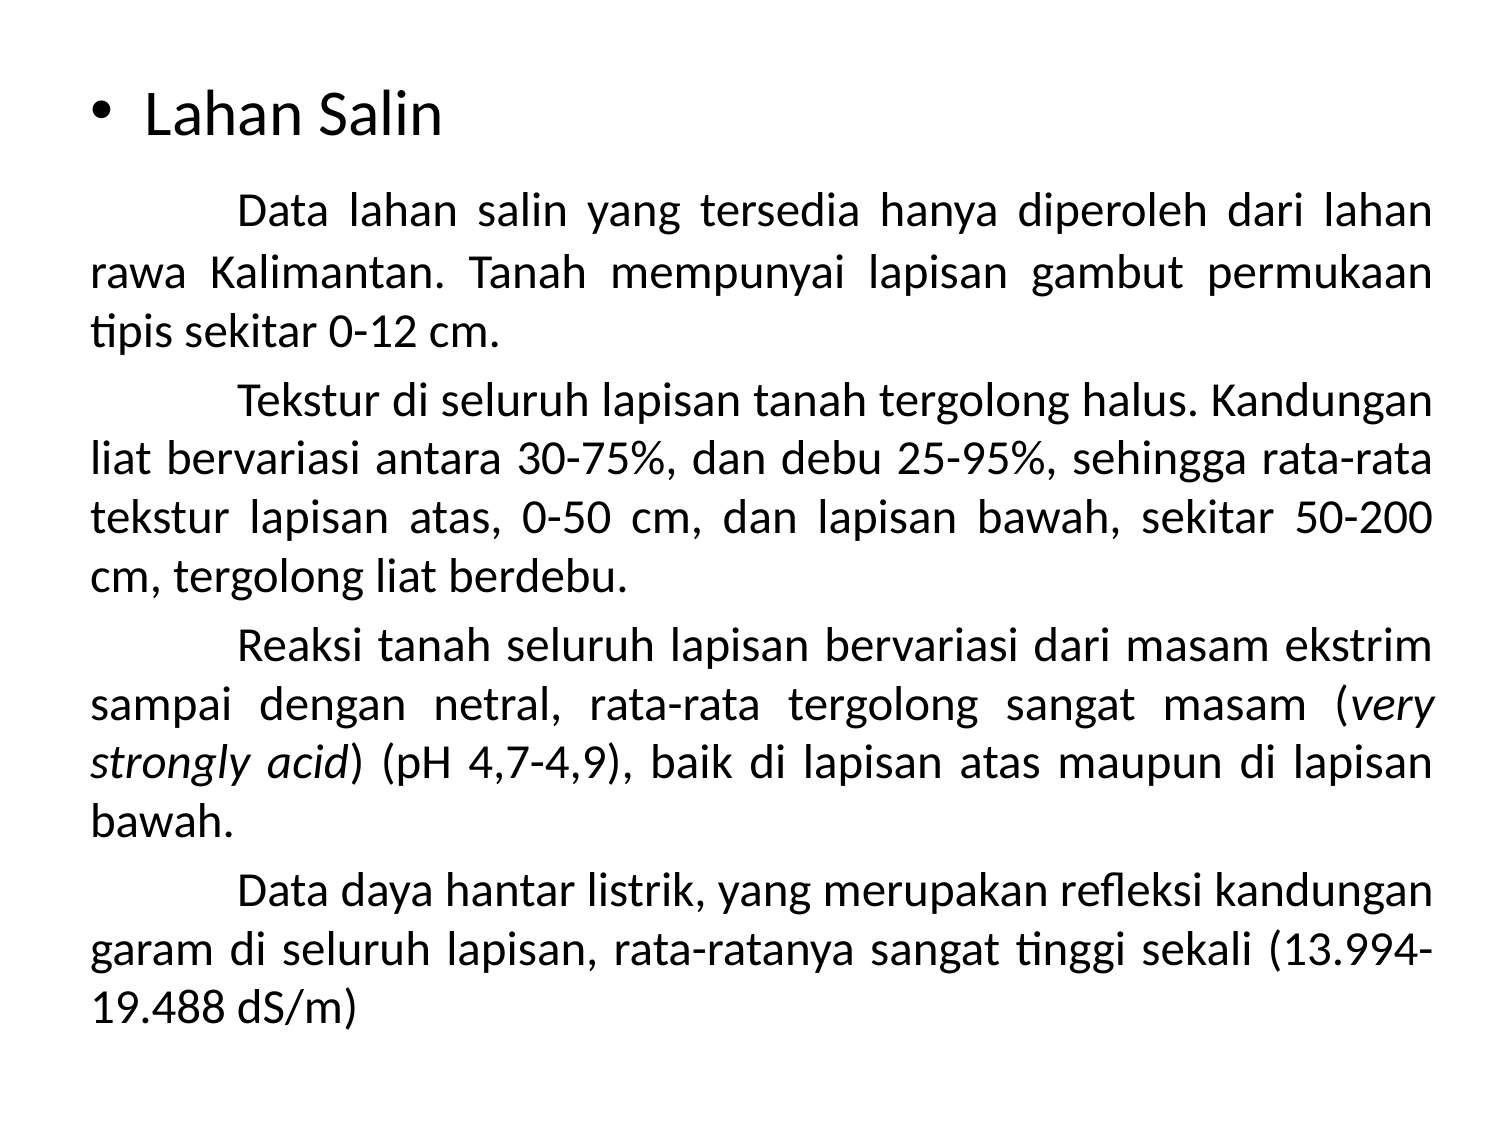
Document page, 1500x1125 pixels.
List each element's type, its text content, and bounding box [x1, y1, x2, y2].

list Lahan Salin Data lahan salin yang tersedia hanya diperoleh dari lahan rawa Kalimantan. Tanah mempunyai lapisan gambut permukaan tipis sekitar 0-12 cm. Tekstur di seluruh lapisan tanah tergolong halus. Kandungan liat bervariasi antara 30-75%, dan debu 25-95%, sehingga rata-rata tekstur lapisan atas, 0-50 cm, dan lapisan bawah, sekitar 50-200 cm, tergolong liat berdebu. Reaksi tanah seluruh lapisan bervariasi dari masam ekstrim sampai dengan netral, rata-rata tergolong sangat masam (very strongly acid) (pH 4,7-4,9), baik di lapisan atas maupun di lapisan bawah. Data daya hantar listrik, yang merupakan refleksi kandungan garam di seluruh lapisan, rata-ratanya sangat tinggi sekali (13.994-19.488 dS/m) [75, 62, 1450, 1050]
